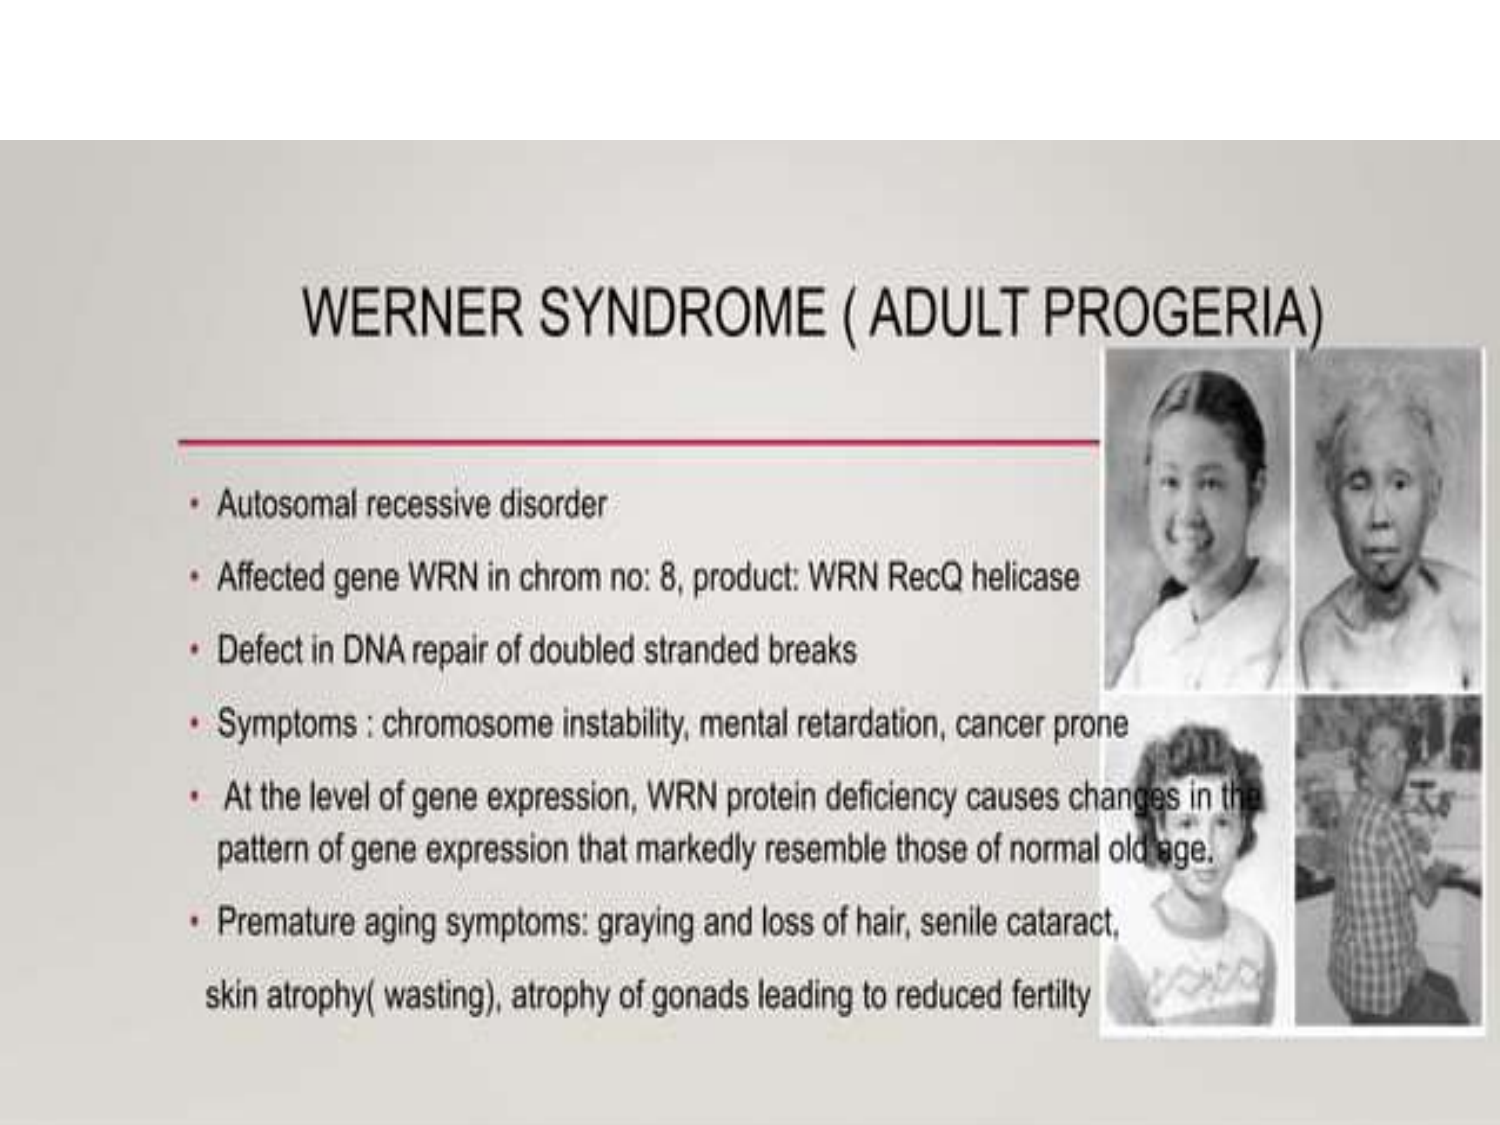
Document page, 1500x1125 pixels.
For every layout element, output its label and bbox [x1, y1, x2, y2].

picture [0, 139, 1500, 1125]
